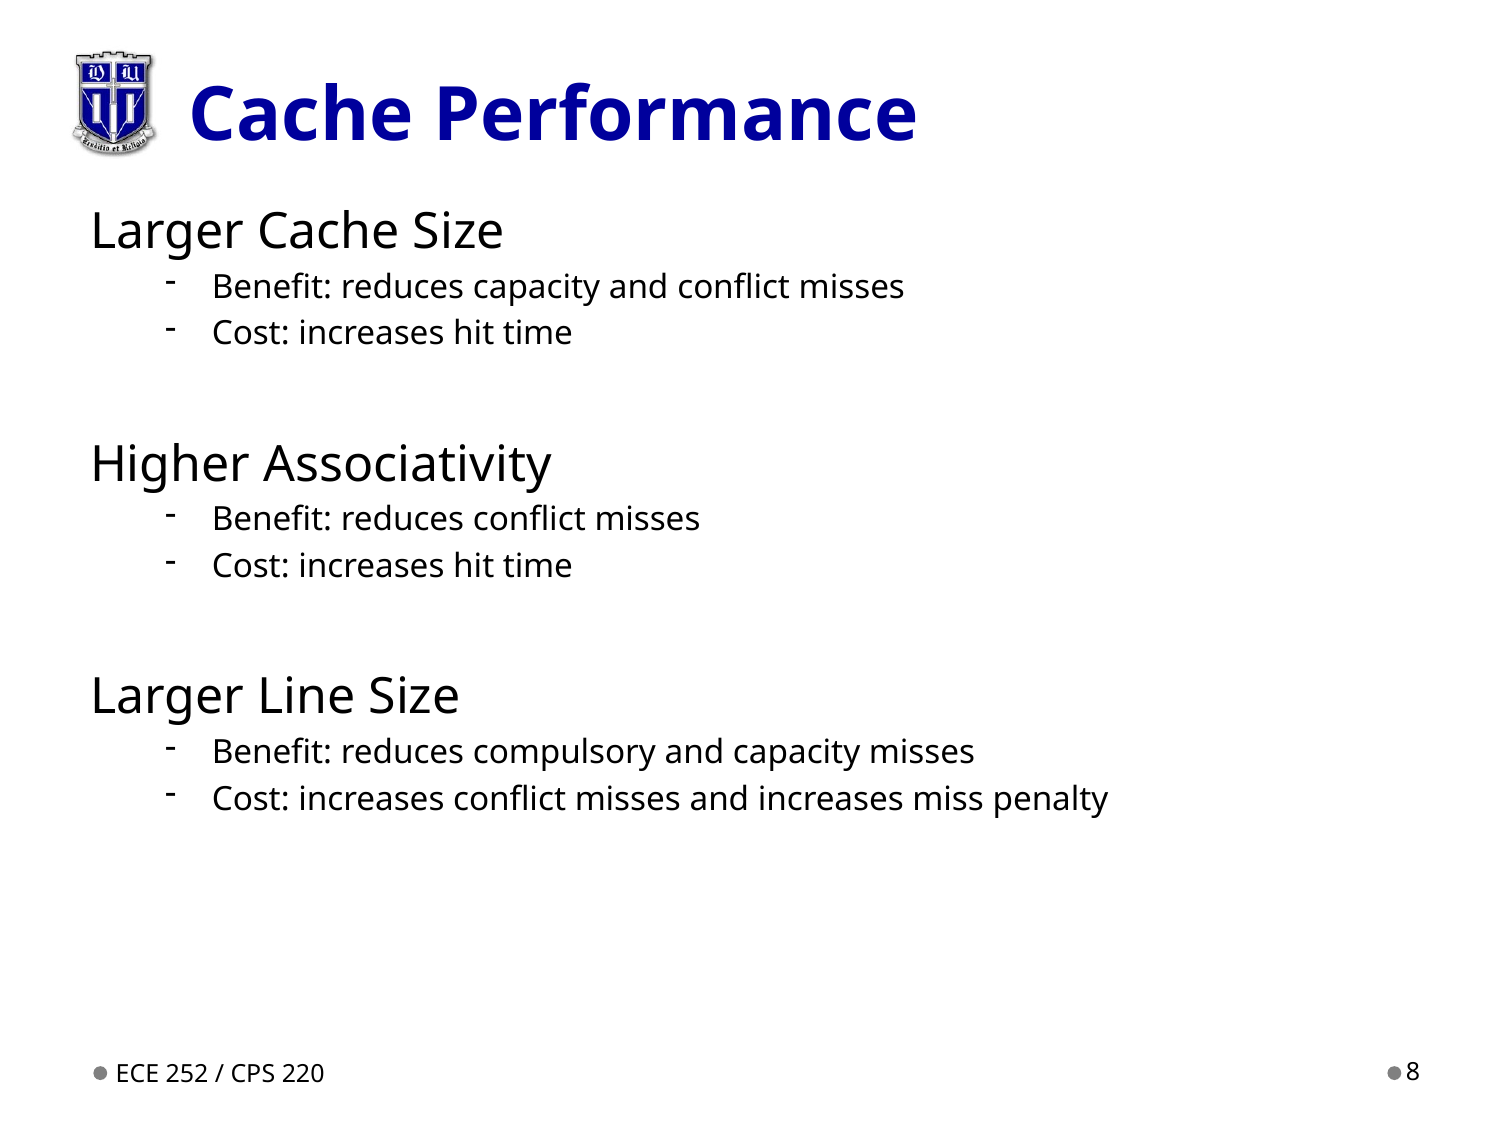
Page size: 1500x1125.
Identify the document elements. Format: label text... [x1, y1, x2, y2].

slide_number 8 [1401, 1042, 1494, 1103]
footer ECE 252 / CPS 220 [108, 1042, 576, 1103]
picture [62, 45, 163, 161]
list Larger Cache Size Benefit: reduces capacity and conflict misses Cost: increases hit time Higher Associativity Benefit: reduces conflict misses Cost: increases hit time Larger Line Size Benefit: reduces compulsory and capacity misses Cost: increases conflict misses and increases miss penalty [75, 190, 1412, 1017]
text_box Cache Performance [173, 24, 1475, 163]
